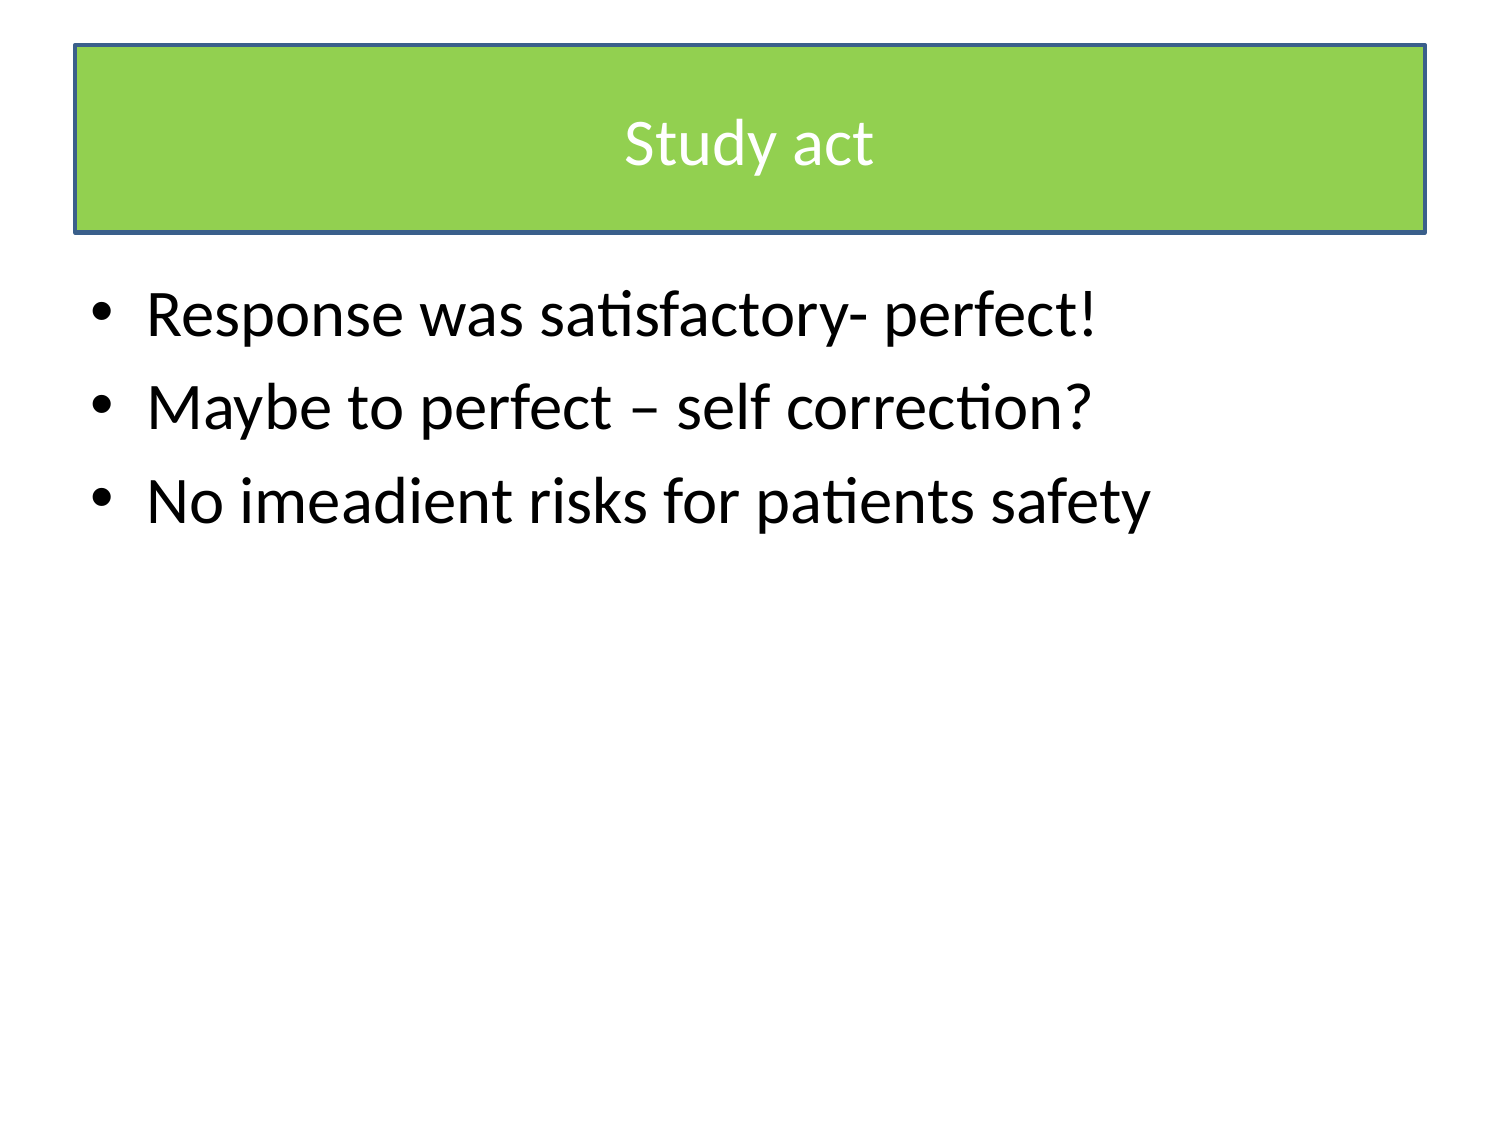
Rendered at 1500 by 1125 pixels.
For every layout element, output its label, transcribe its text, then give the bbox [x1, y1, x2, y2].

title Study act [73, 43, 1427, 235]
list Response was satisfactory- perfect! Maybe to perfect – self correction? No imeadient risks for patients safety [75, 262, 1425, 1005]
